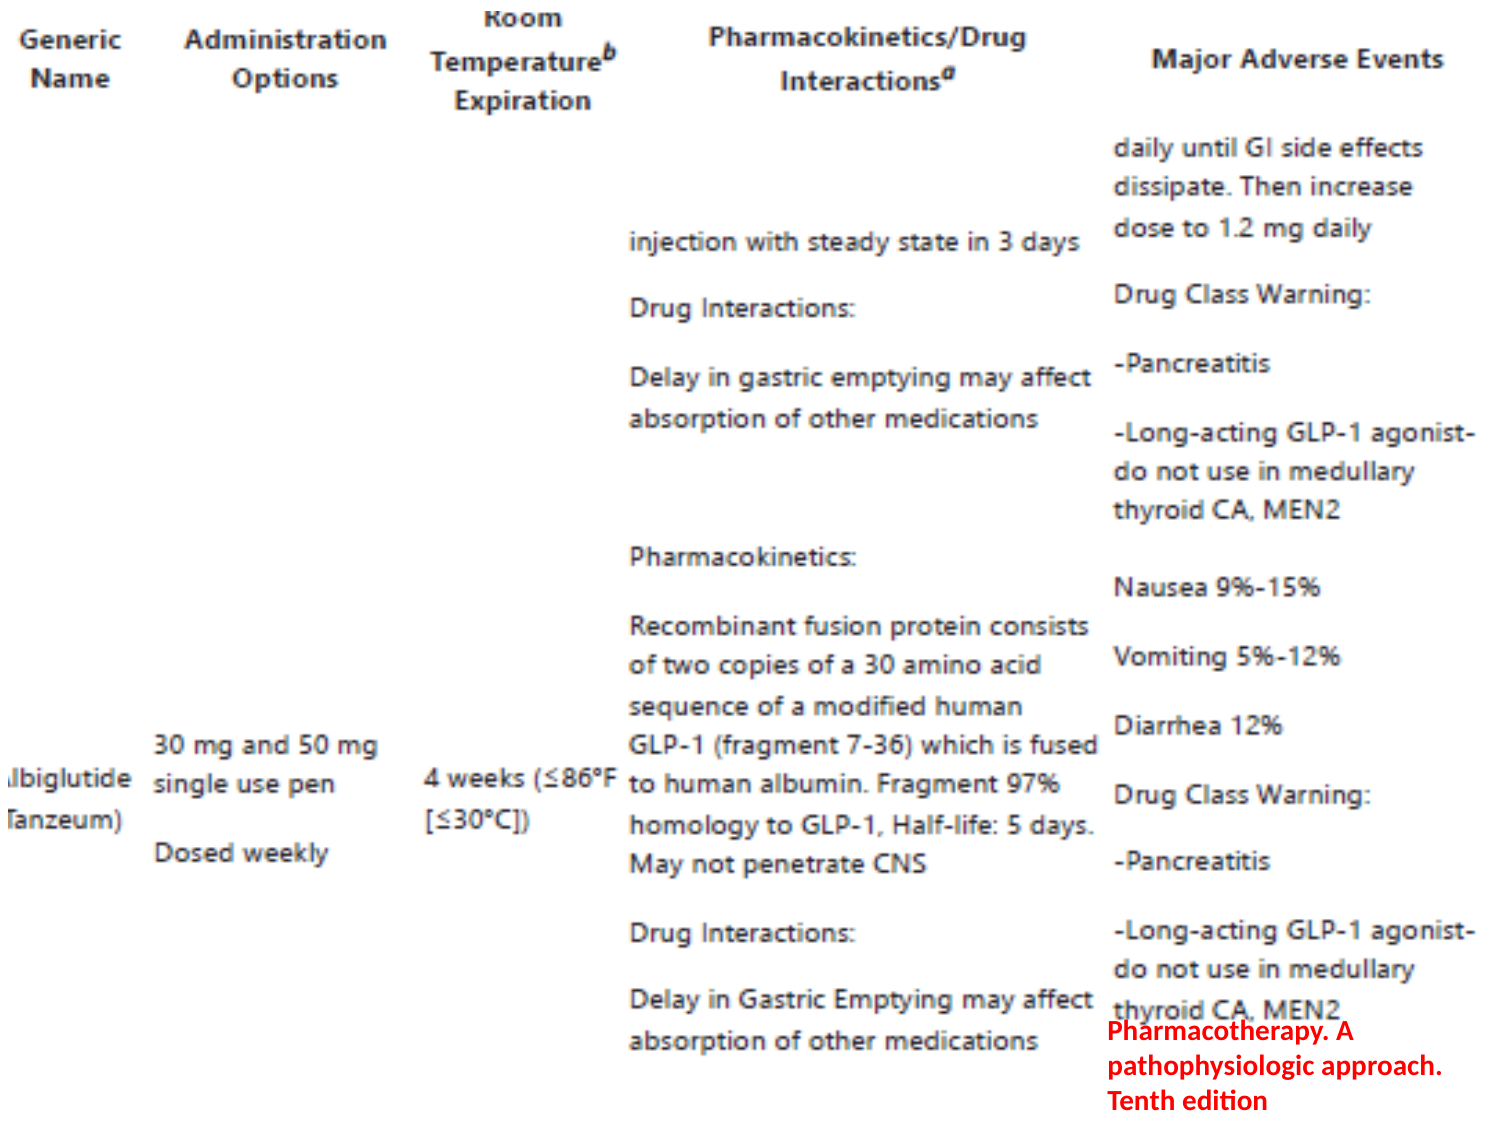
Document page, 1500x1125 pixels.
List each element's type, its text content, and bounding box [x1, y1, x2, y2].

picture [7, 11, 1495, 1059]
text_box Pharmacotherapy. A pathophysiologic approach. Tenth edition [1092, 1066, 1471, 1124]
